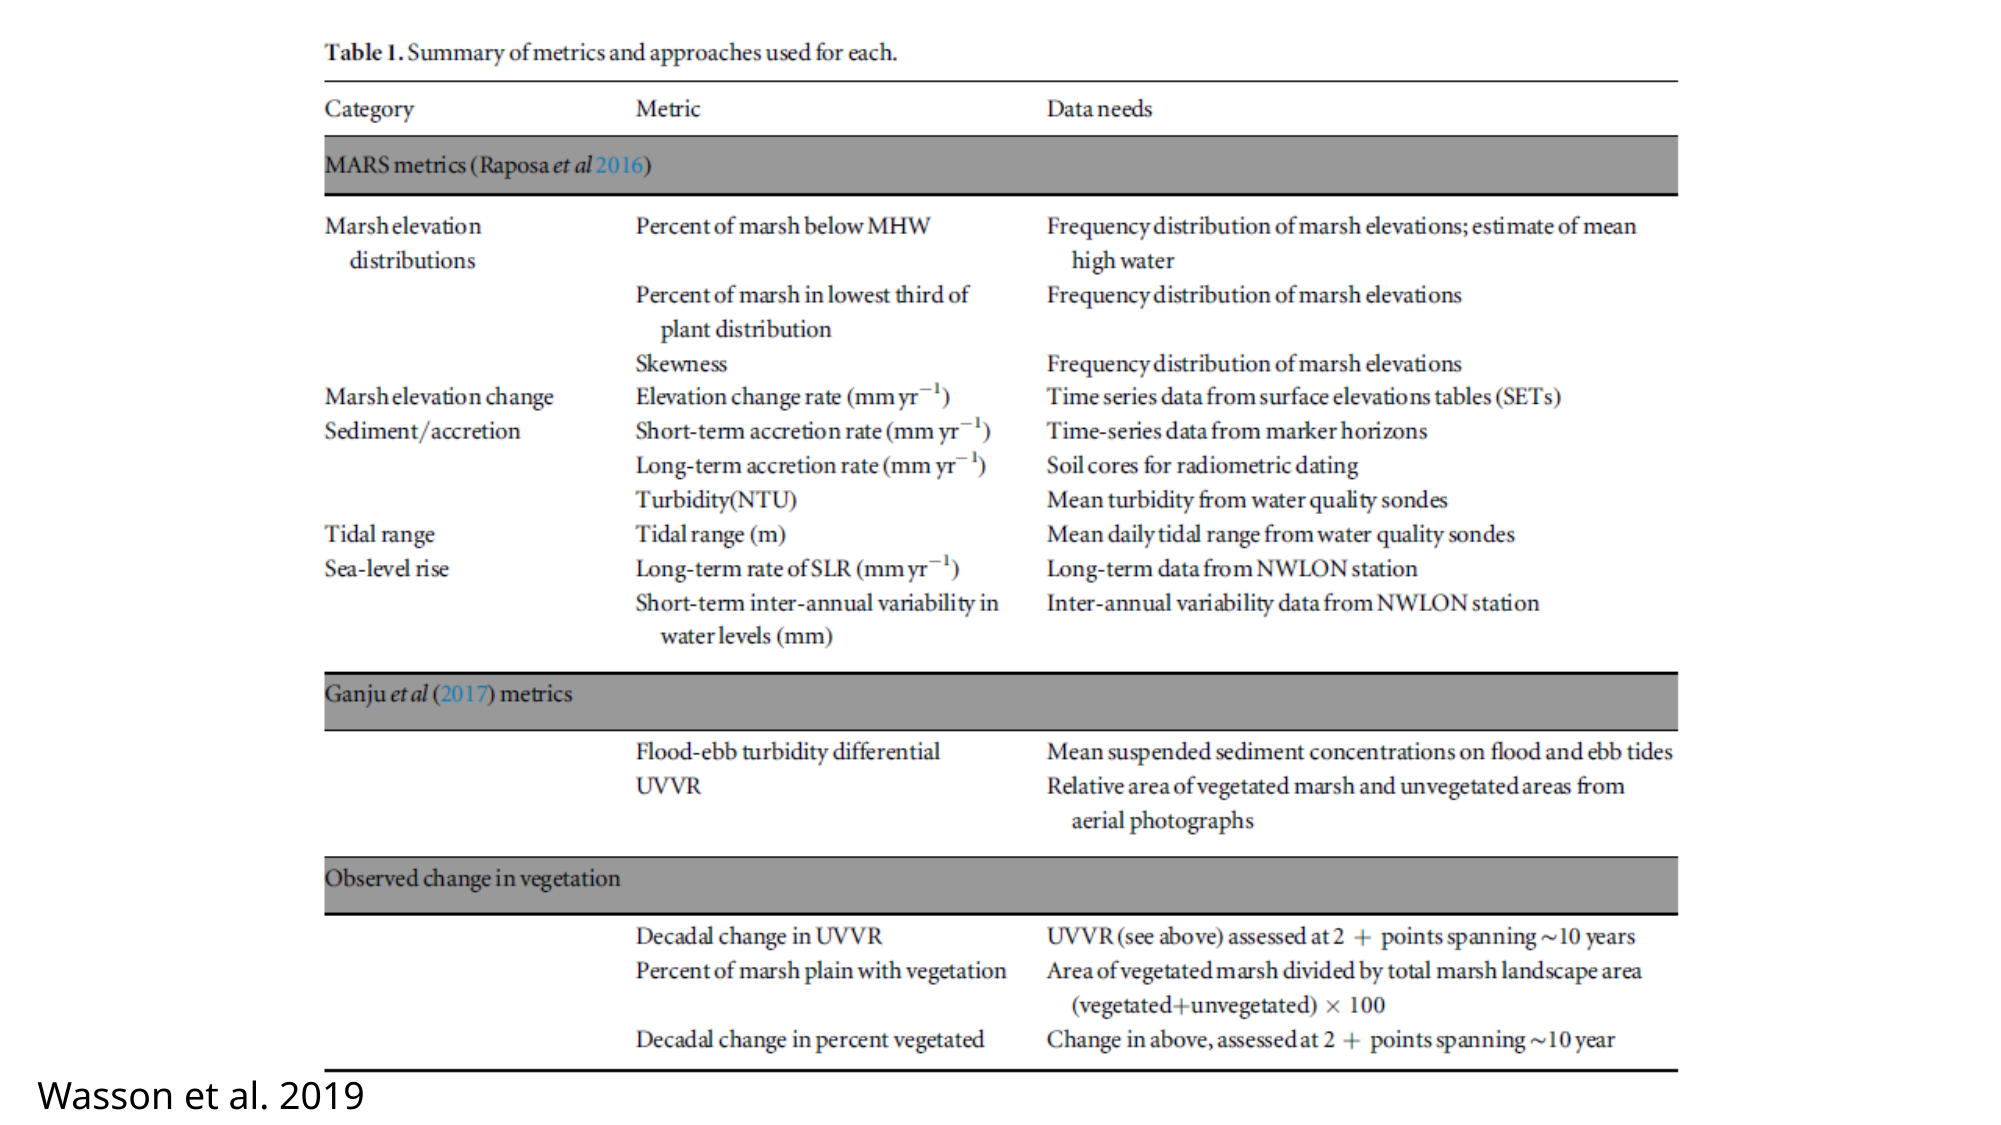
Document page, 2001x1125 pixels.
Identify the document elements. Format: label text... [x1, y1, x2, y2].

text_box Wasson et al. 2019 [22, 1064, 381, 1125]
picture [305, 25, 1695, 1100]
